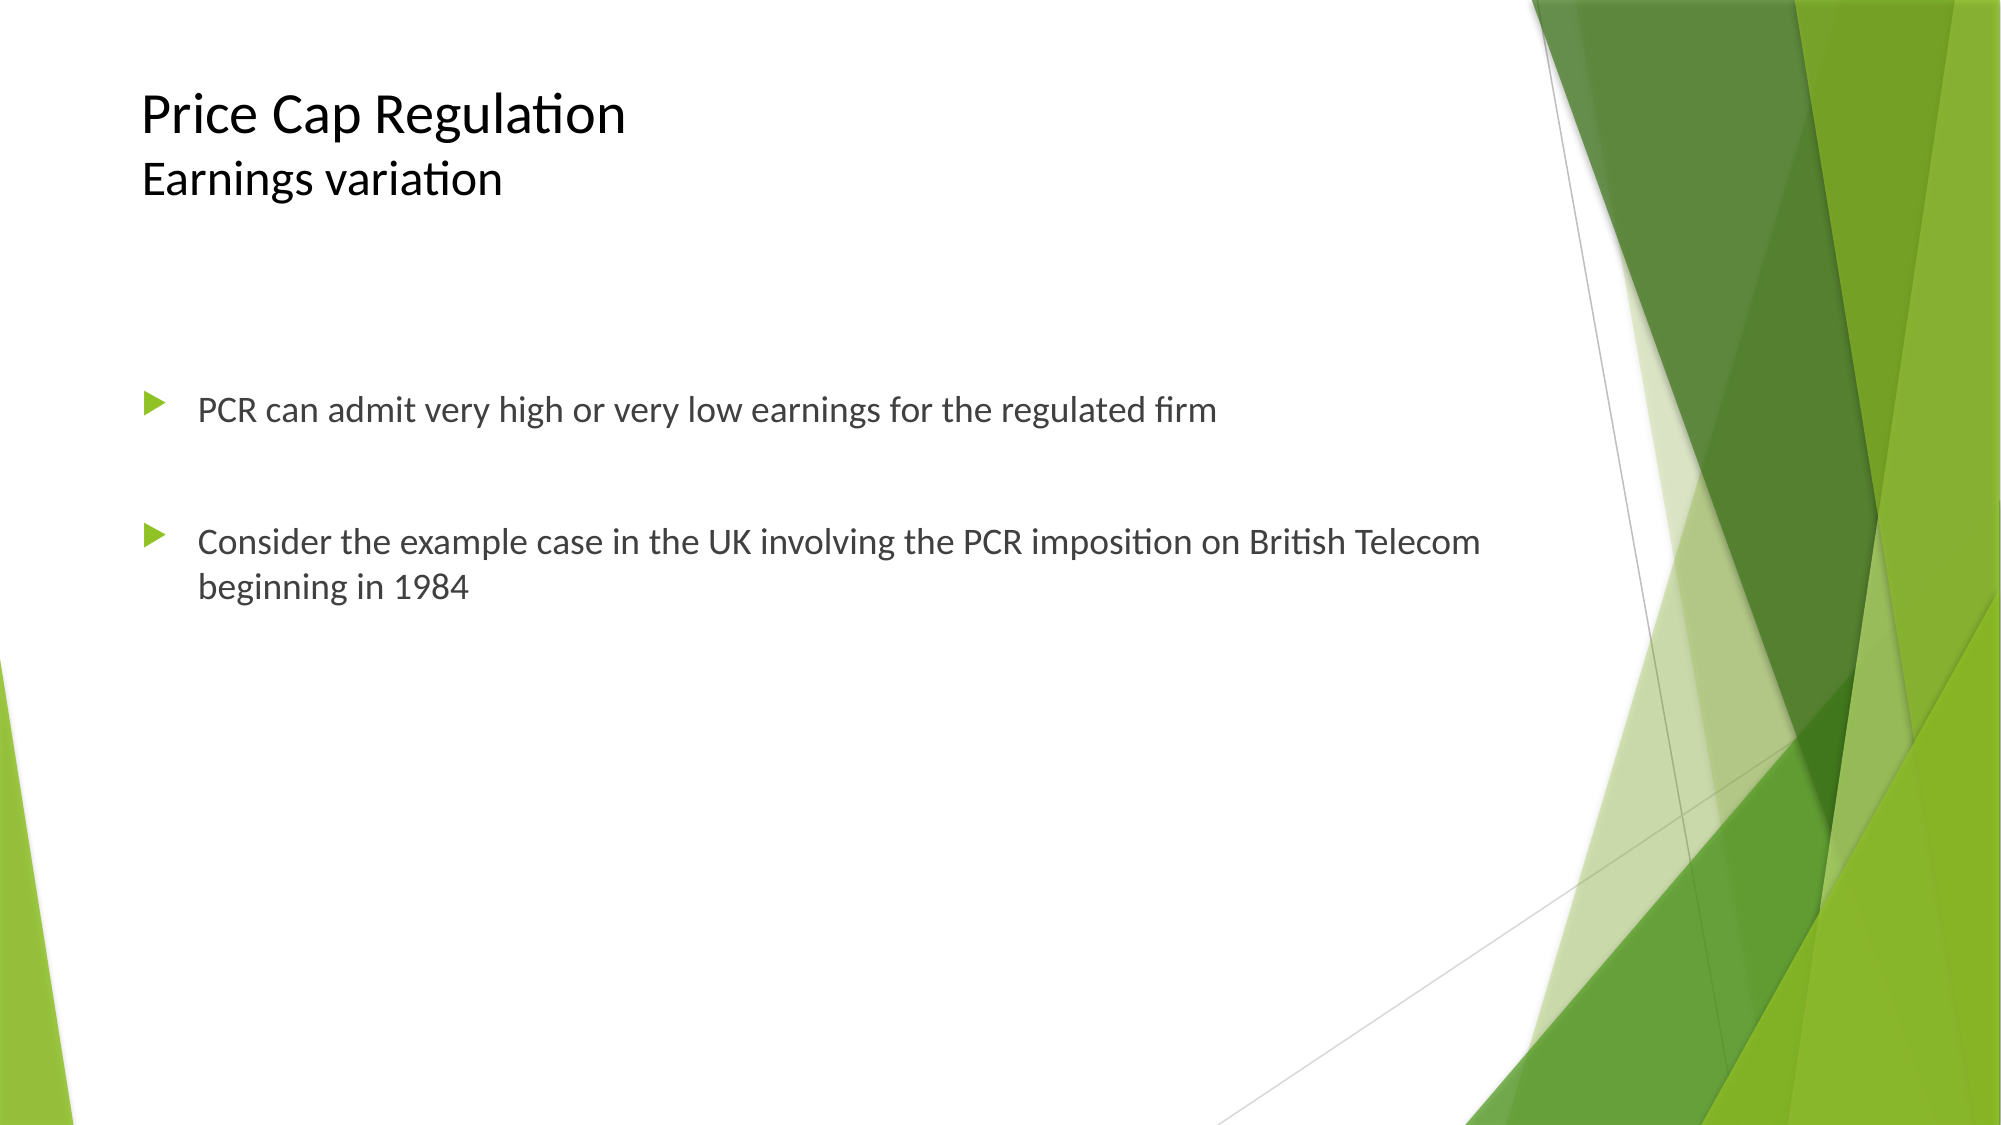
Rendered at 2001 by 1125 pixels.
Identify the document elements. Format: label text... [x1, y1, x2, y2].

text_box PCR can admit very high or very low earnings for the regulated firm Consider the example case in the UK involving the PCR imposition on British Telecom beginning in 1984 [126, 378, 1537, 854]
title Price Cap Regulation Earnings variation [126, 67, 1538, 263]
